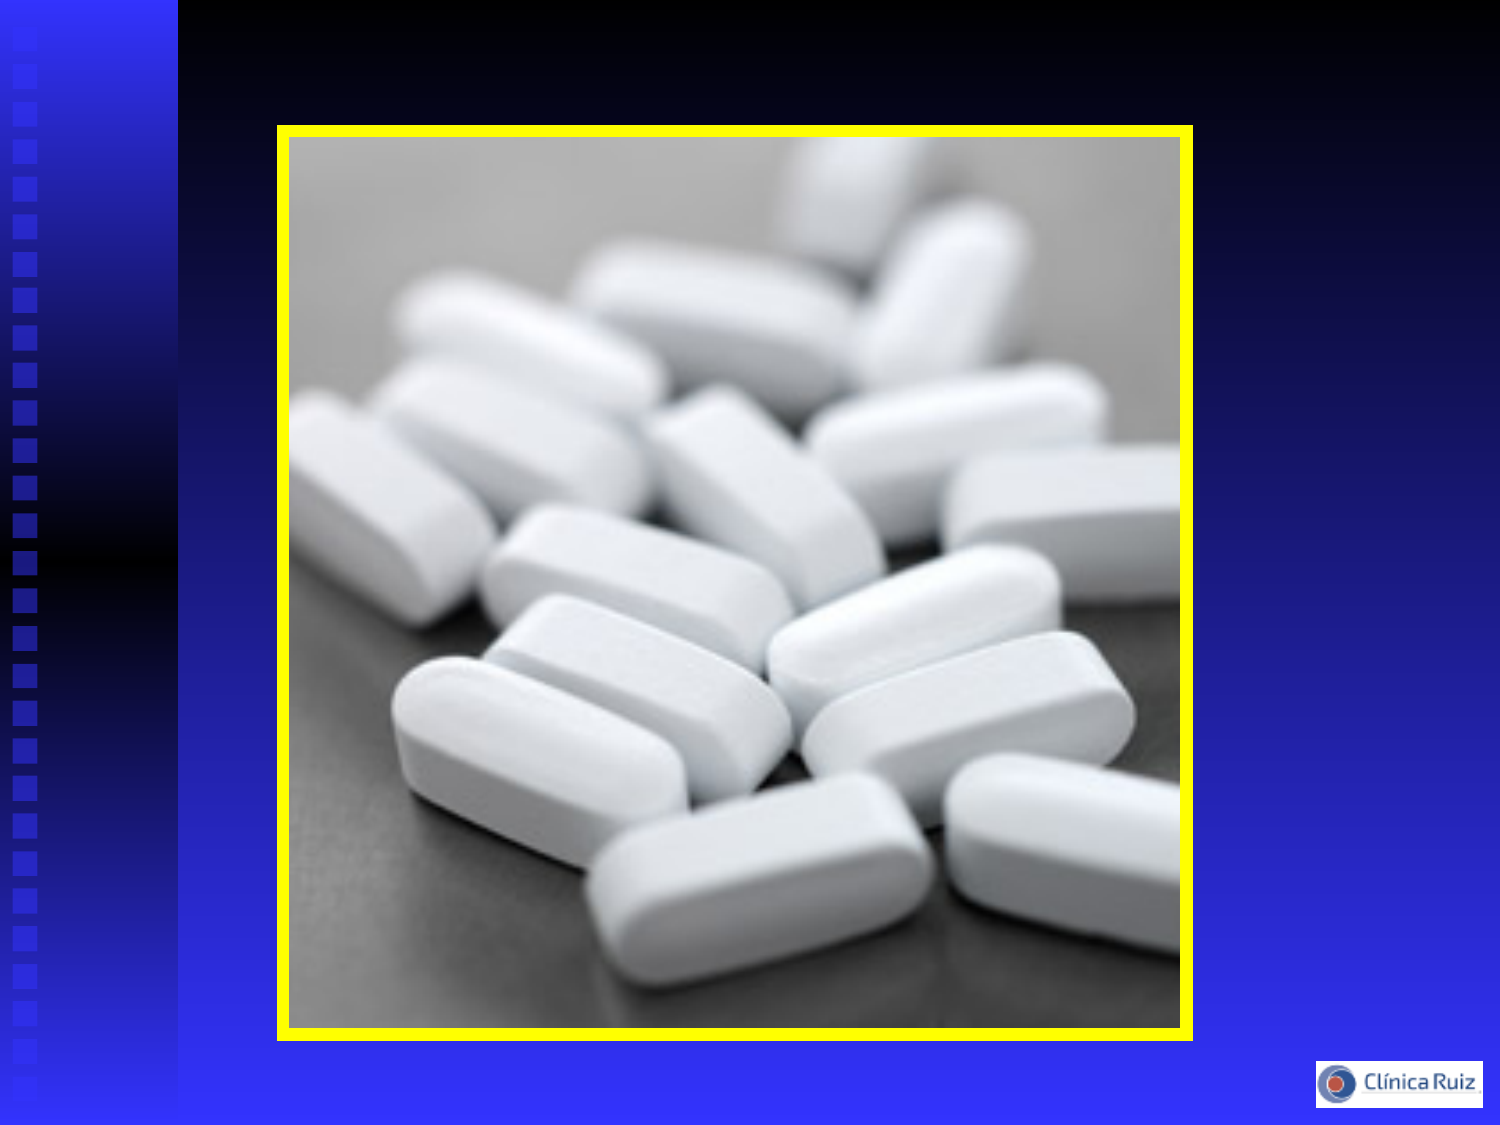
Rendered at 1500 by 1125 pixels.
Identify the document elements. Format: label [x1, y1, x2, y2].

picture [288, 136, 1181, 1029]
picture [1316, 1060, 1483, 1109]
